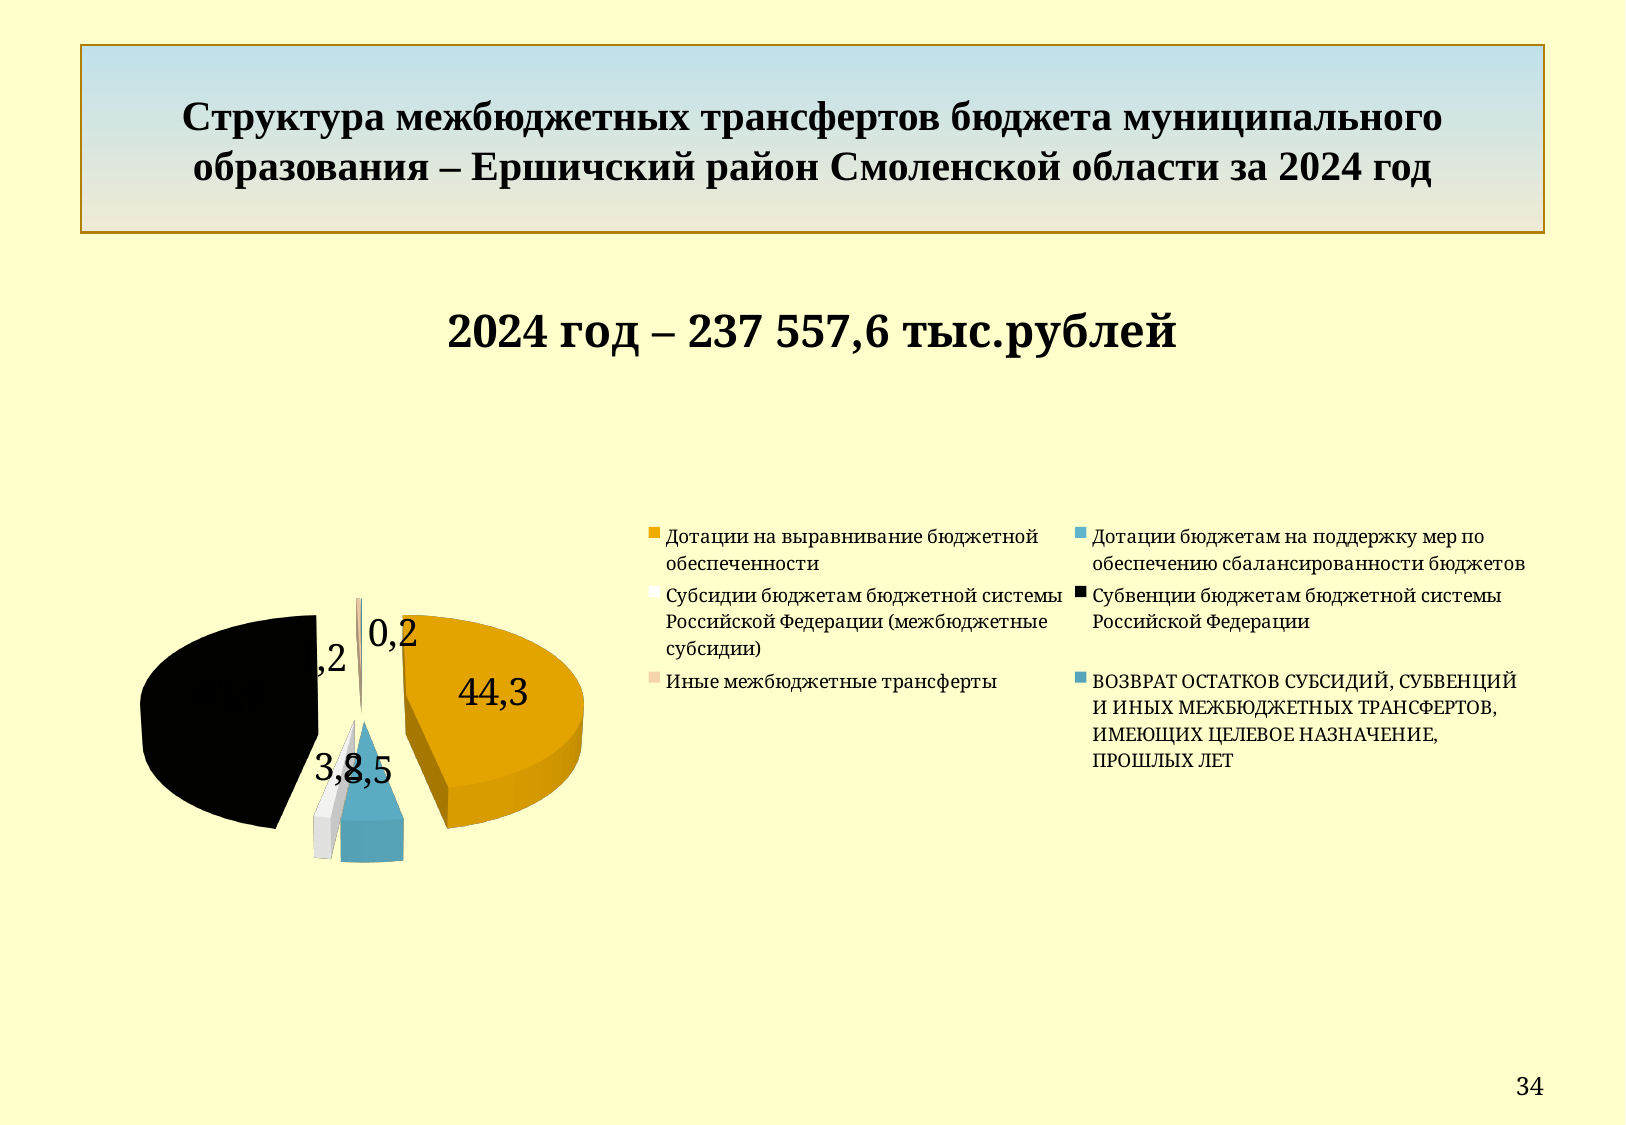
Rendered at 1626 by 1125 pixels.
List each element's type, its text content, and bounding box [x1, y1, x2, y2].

slide_number 34 [1408, 1052, 1544, 1113]
title Структура межбюджетных трансфертов бюджета муниципального образования – Ершичский район Смоленской области за 2024 год [80, 44, 1545, 234]
chart [81, 262, 1544, 1035]
